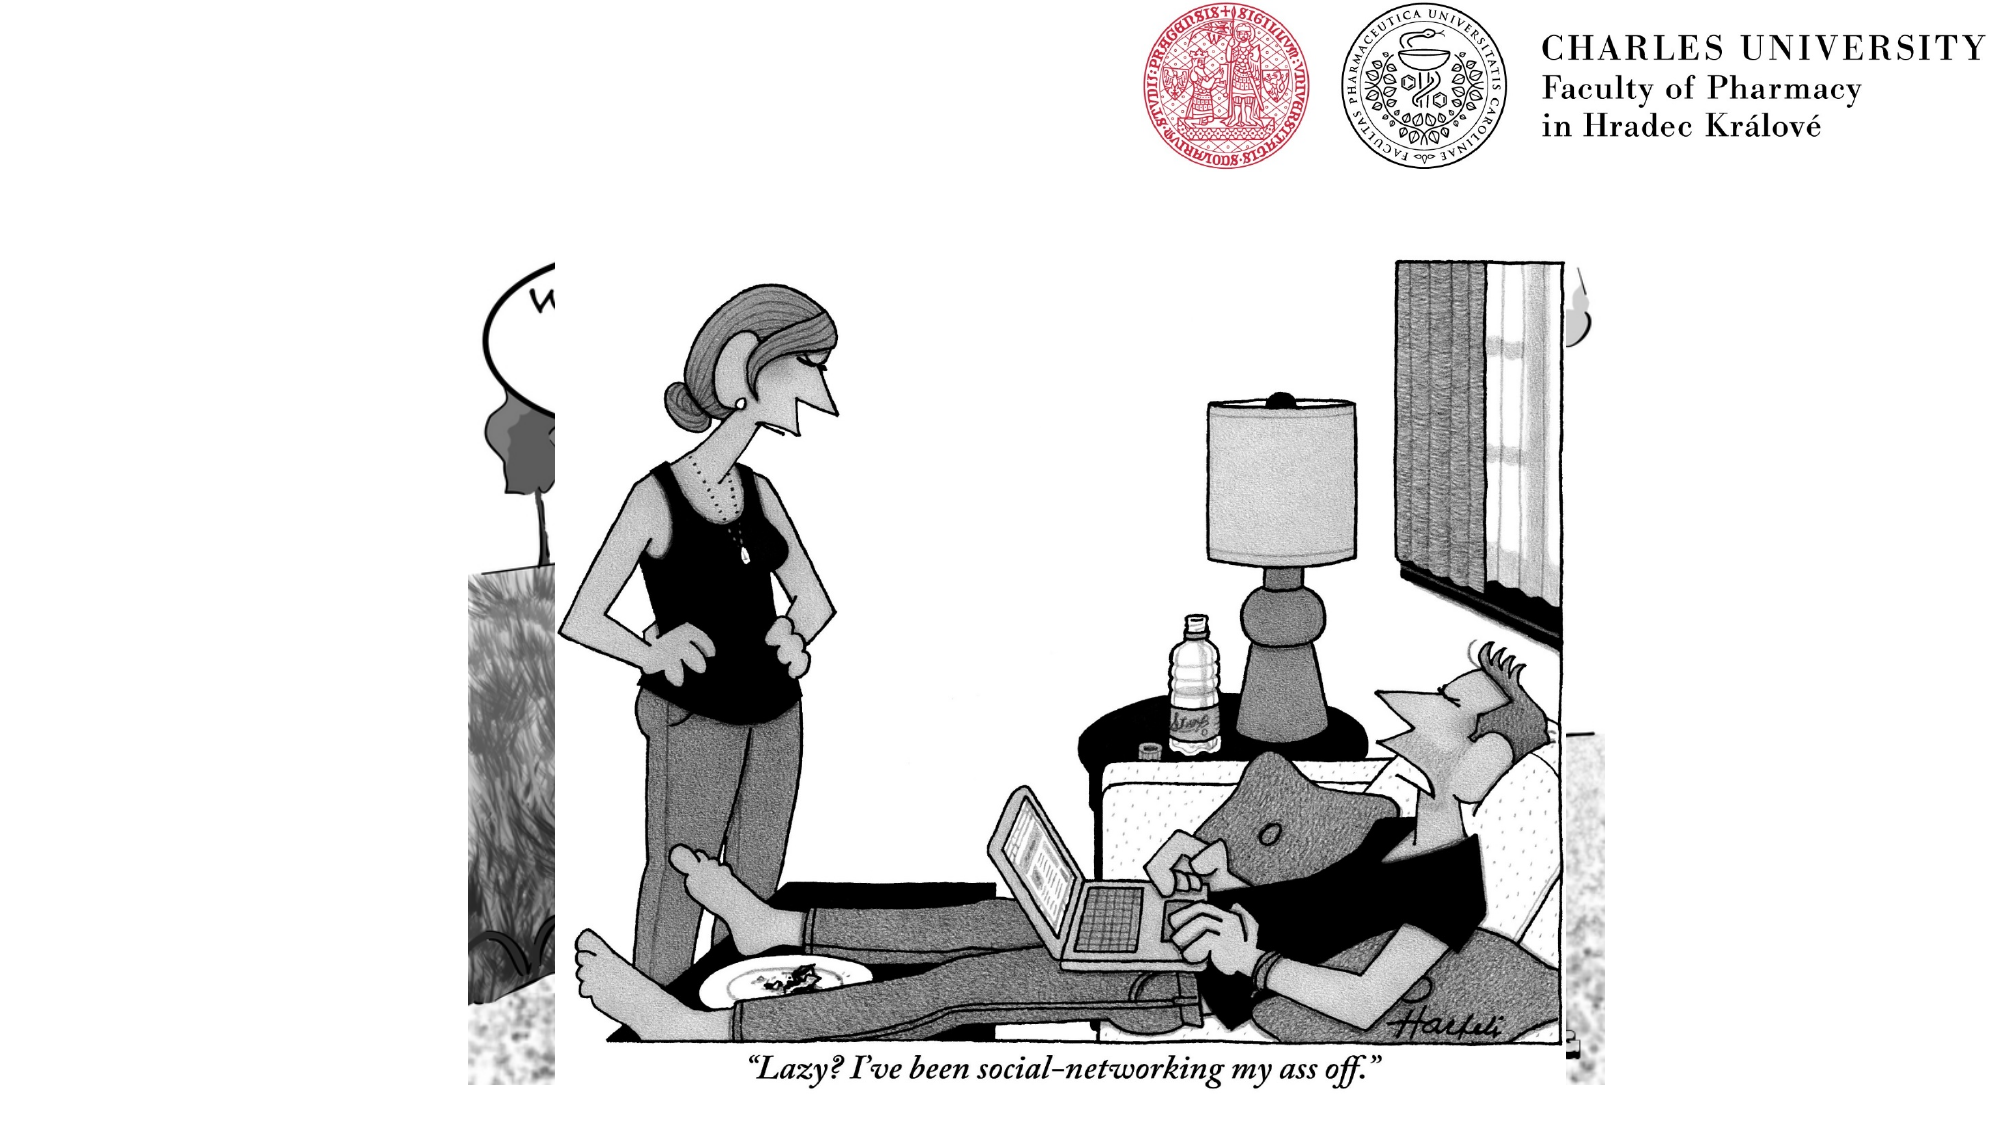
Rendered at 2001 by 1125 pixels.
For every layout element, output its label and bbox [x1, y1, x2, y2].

list [468, 231, 584, 1085]
picture [1141, 0, 2001, 172]
list [1489, 231, 1605, 1085]
picture [555, 210, 1566, 1106]
